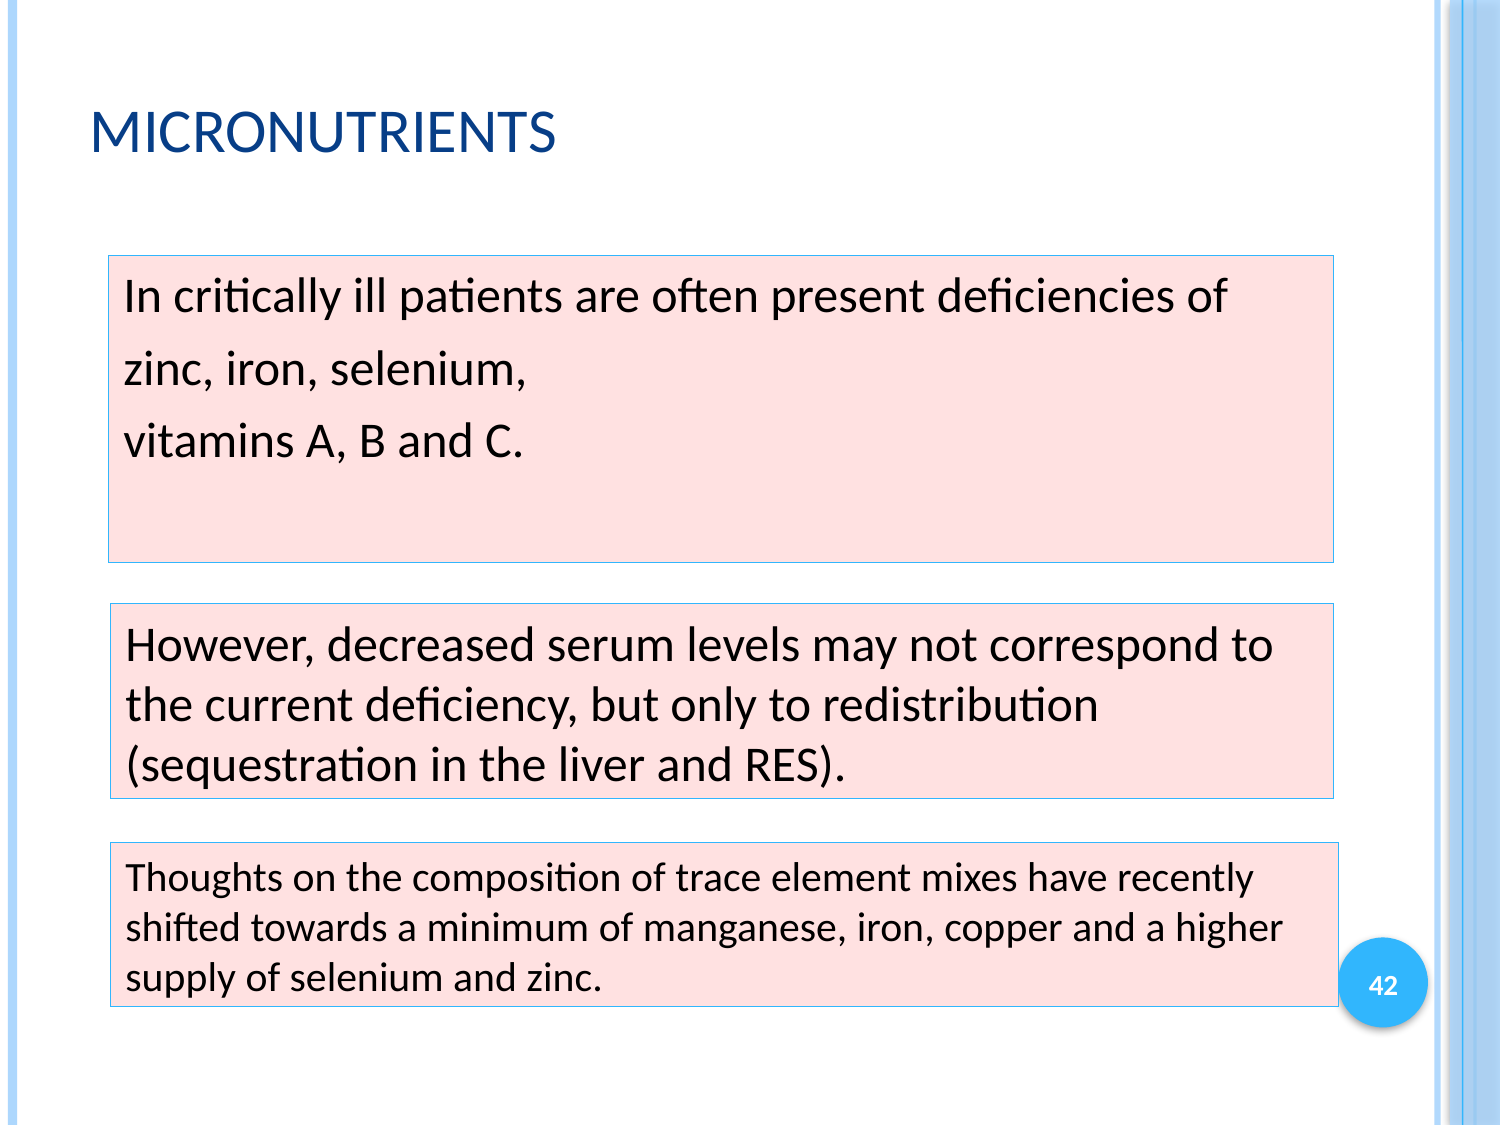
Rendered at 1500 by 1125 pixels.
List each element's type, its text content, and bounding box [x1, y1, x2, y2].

slide_number 42 [1333, 940, 1434, 1027]
list In critically ill patients are often present deficiencies of zinc, iron, selenium, vitamins A, B and C. [108, 255, 1334, 563]
text_box Thoughts on the composition of trace element mixes have recently shifted towards a minimum of manganese, iron, copper and a higher supply of selenium and zinc. [110, 842, 1339, 1007]
text_box However, decreased serum levels may not correspond to the current deficiency, but only to redistribution (sequestration in the liver and RES). [110, 603, 1334, 799]
title micronutrients [75, 45, 1300, 173]
